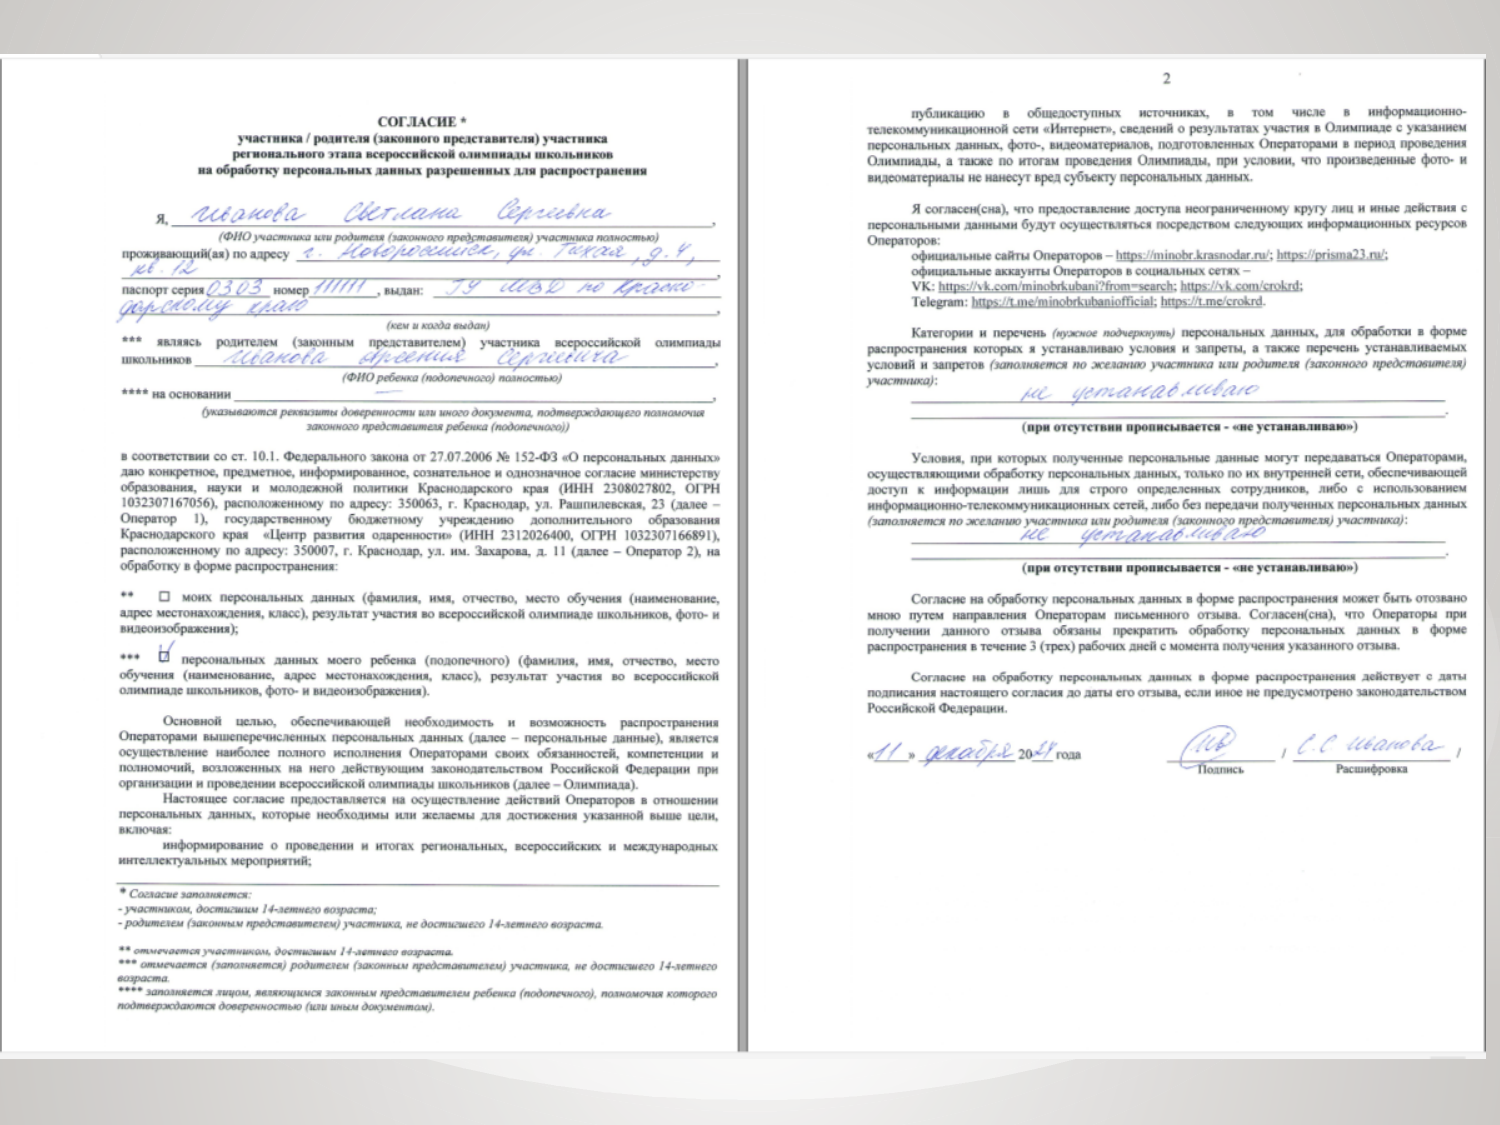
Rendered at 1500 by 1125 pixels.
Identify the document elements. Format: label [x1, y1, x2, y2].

picture [0, 54, 1486, 1059]
